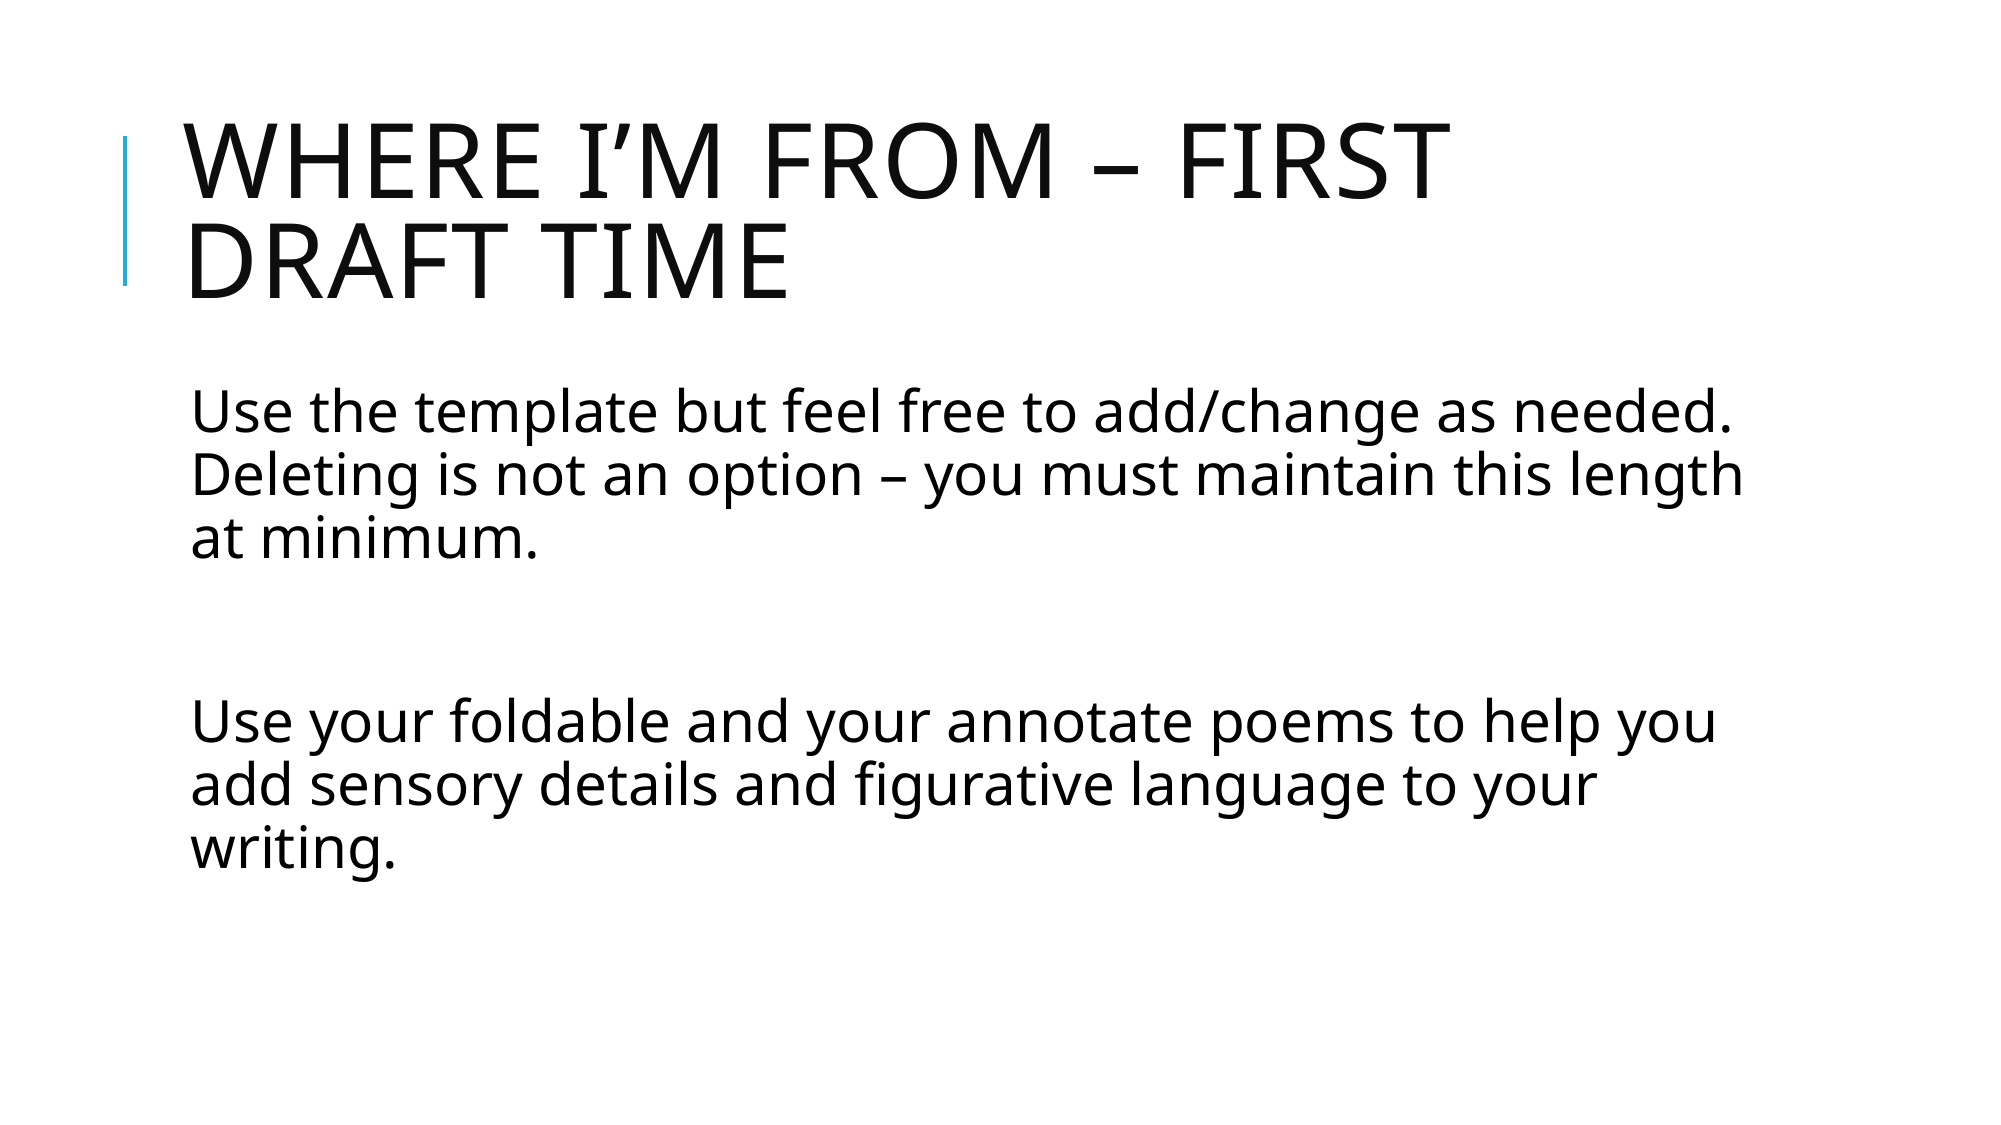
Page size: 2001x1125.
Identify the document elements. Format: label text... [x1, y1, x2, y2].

title WhERE I’m from – first draft time [168, 96, 1763, 342]
list Use the template but feel free to add/change as needed. Deleting is not an option – you must maintain this length at minimum. Use your foldable and your annotate poems to help you add sensory details and figurative language to your writing. [168, 375, 1763, 1035]
